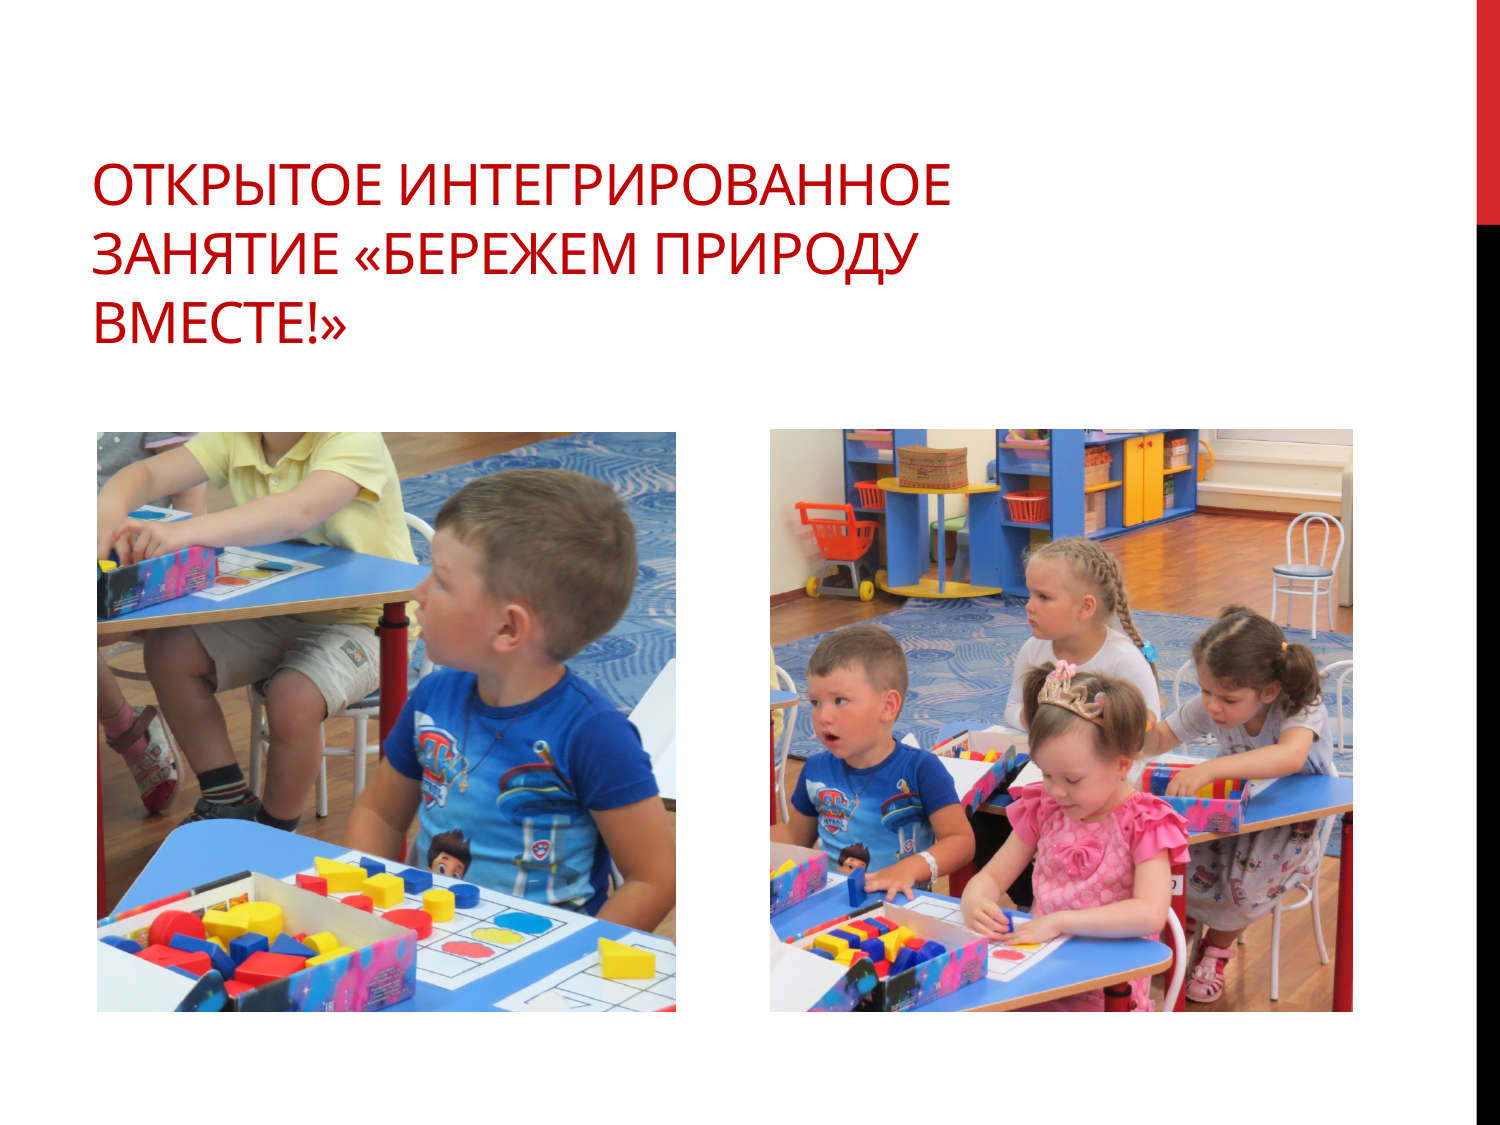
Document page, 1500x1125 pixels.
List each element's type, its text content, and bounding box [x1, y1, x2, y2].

title Открытое интегрированное занятие «Бережем природу вместе!» [76, 137, 1027, 363]
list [96, 432, 677, 1012]
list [769, 428, 1353, 1012]
